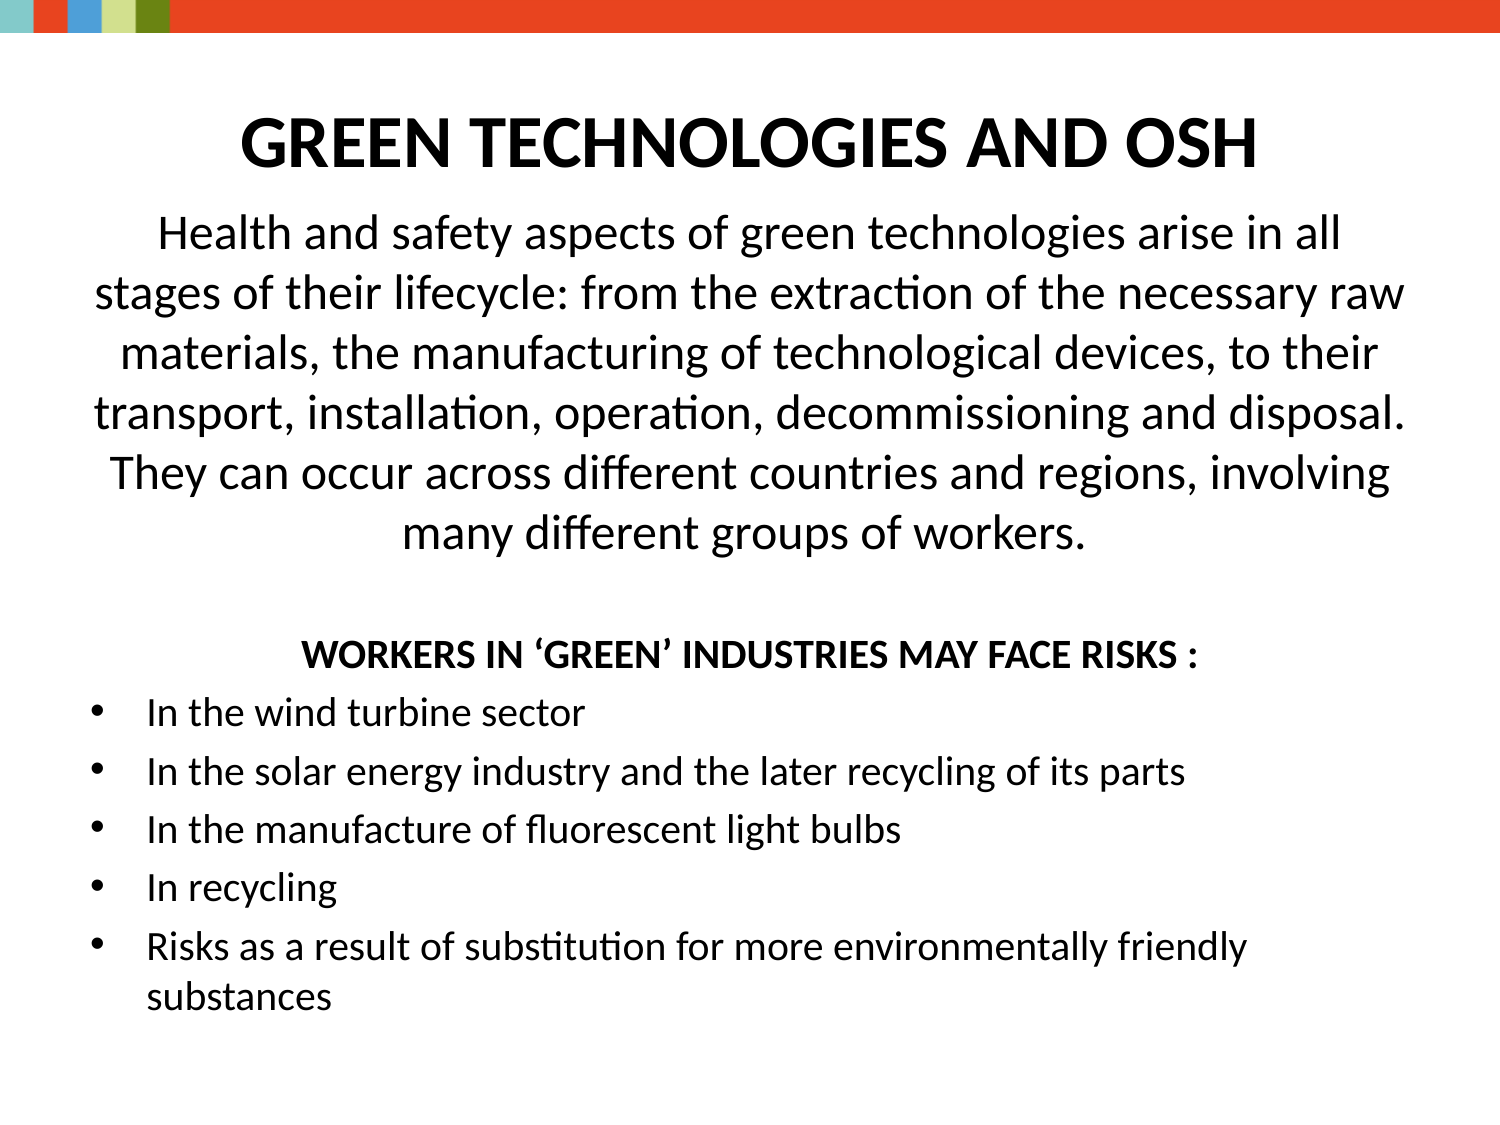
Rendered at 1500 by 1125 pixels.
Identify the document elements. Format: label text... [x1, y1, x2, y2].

list Health and safety aspects of green technologies arise in all stages of their lifecycle: from the extraction of the necessary raw materials, the manufacturing of technological devices, to their transport, installation, operation, decommissioning and disposal. They can occur across different countries and regions, involving many different groups of workers. WORKERS IN ‘GREEN’ INDUSTRIES MAY FACE RISKS : In the wind turbine sector In the solar energy industry and the later recycling of its parts In the manufacture of fluorescent light bulbs In recycling Risks as a result of substitution for more environmentally friendly substances [75, 192, 1425, 935]
title GREEN TECHNOLOGIES AND OSH [75, 44, 1425, 192]
